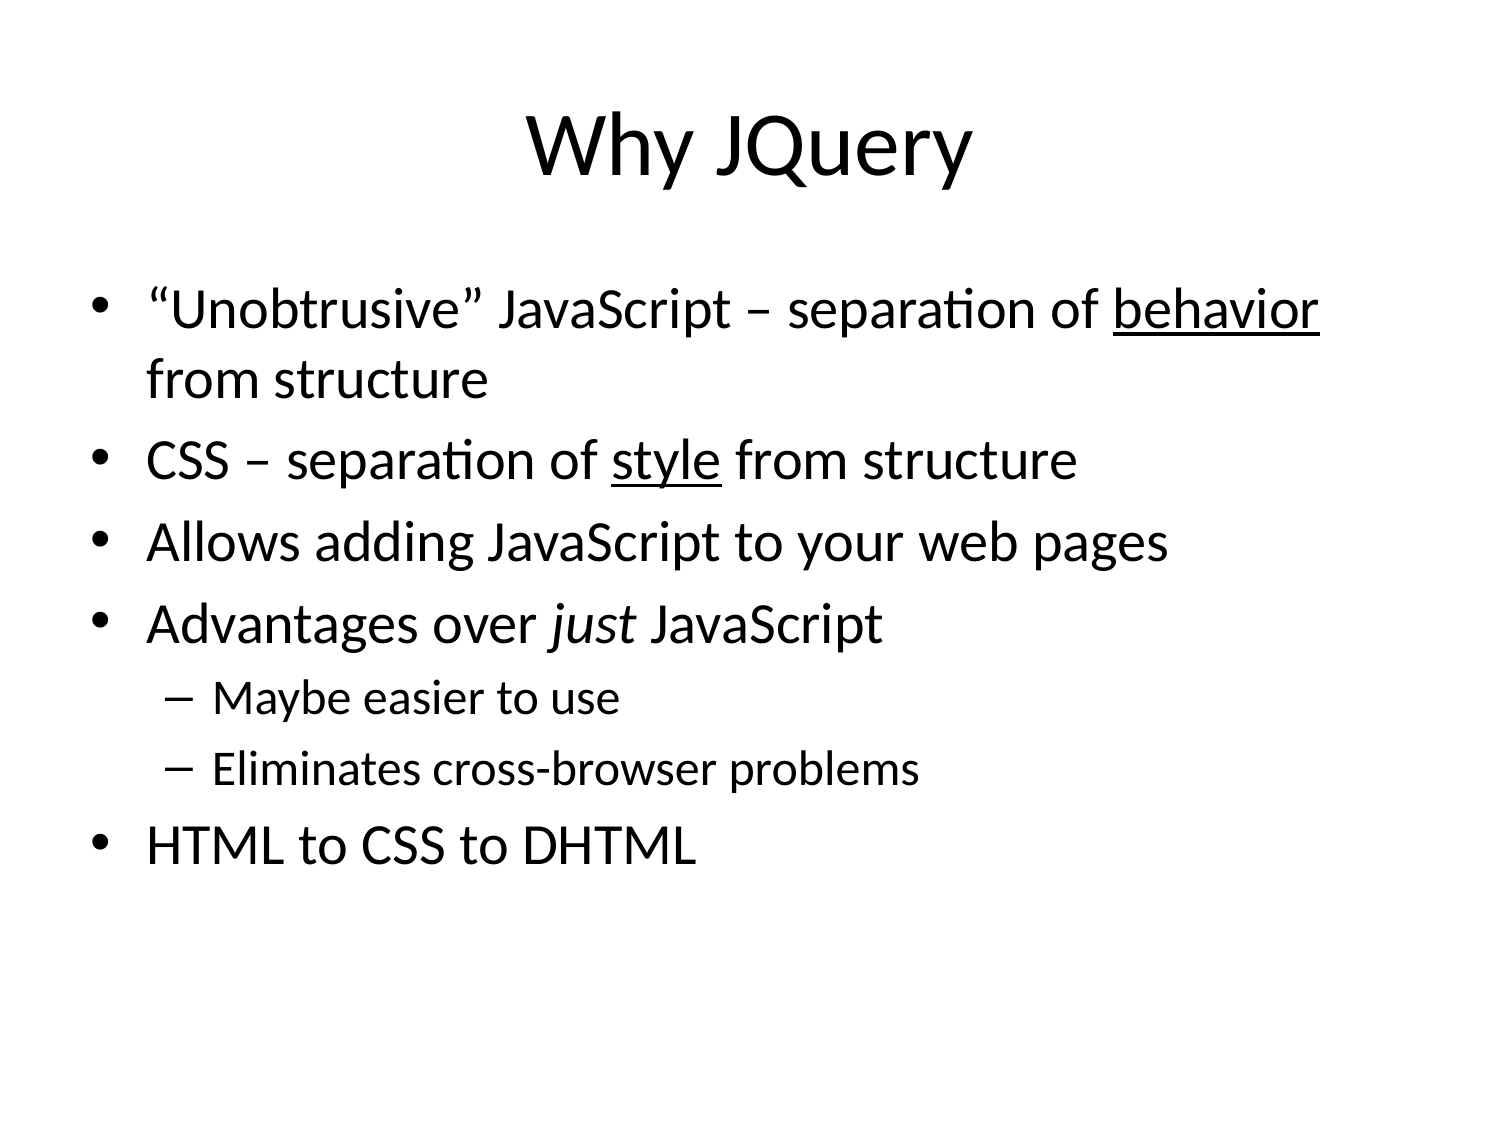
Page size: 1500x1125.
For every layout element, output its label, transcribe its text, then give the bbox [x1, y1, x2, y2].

title Why JQuery [75, 45, 1425, 233]
list “Unobtrusive” JavaScript – separation of behavior from structure CSS – separation of style from structure Allows adding JavaScript to your web pages Advantages over just JavaScript Maybe easier to use Eliminates cross-browser problems HTML to CSS to DHTML [75, 262, 1425, 1005]
